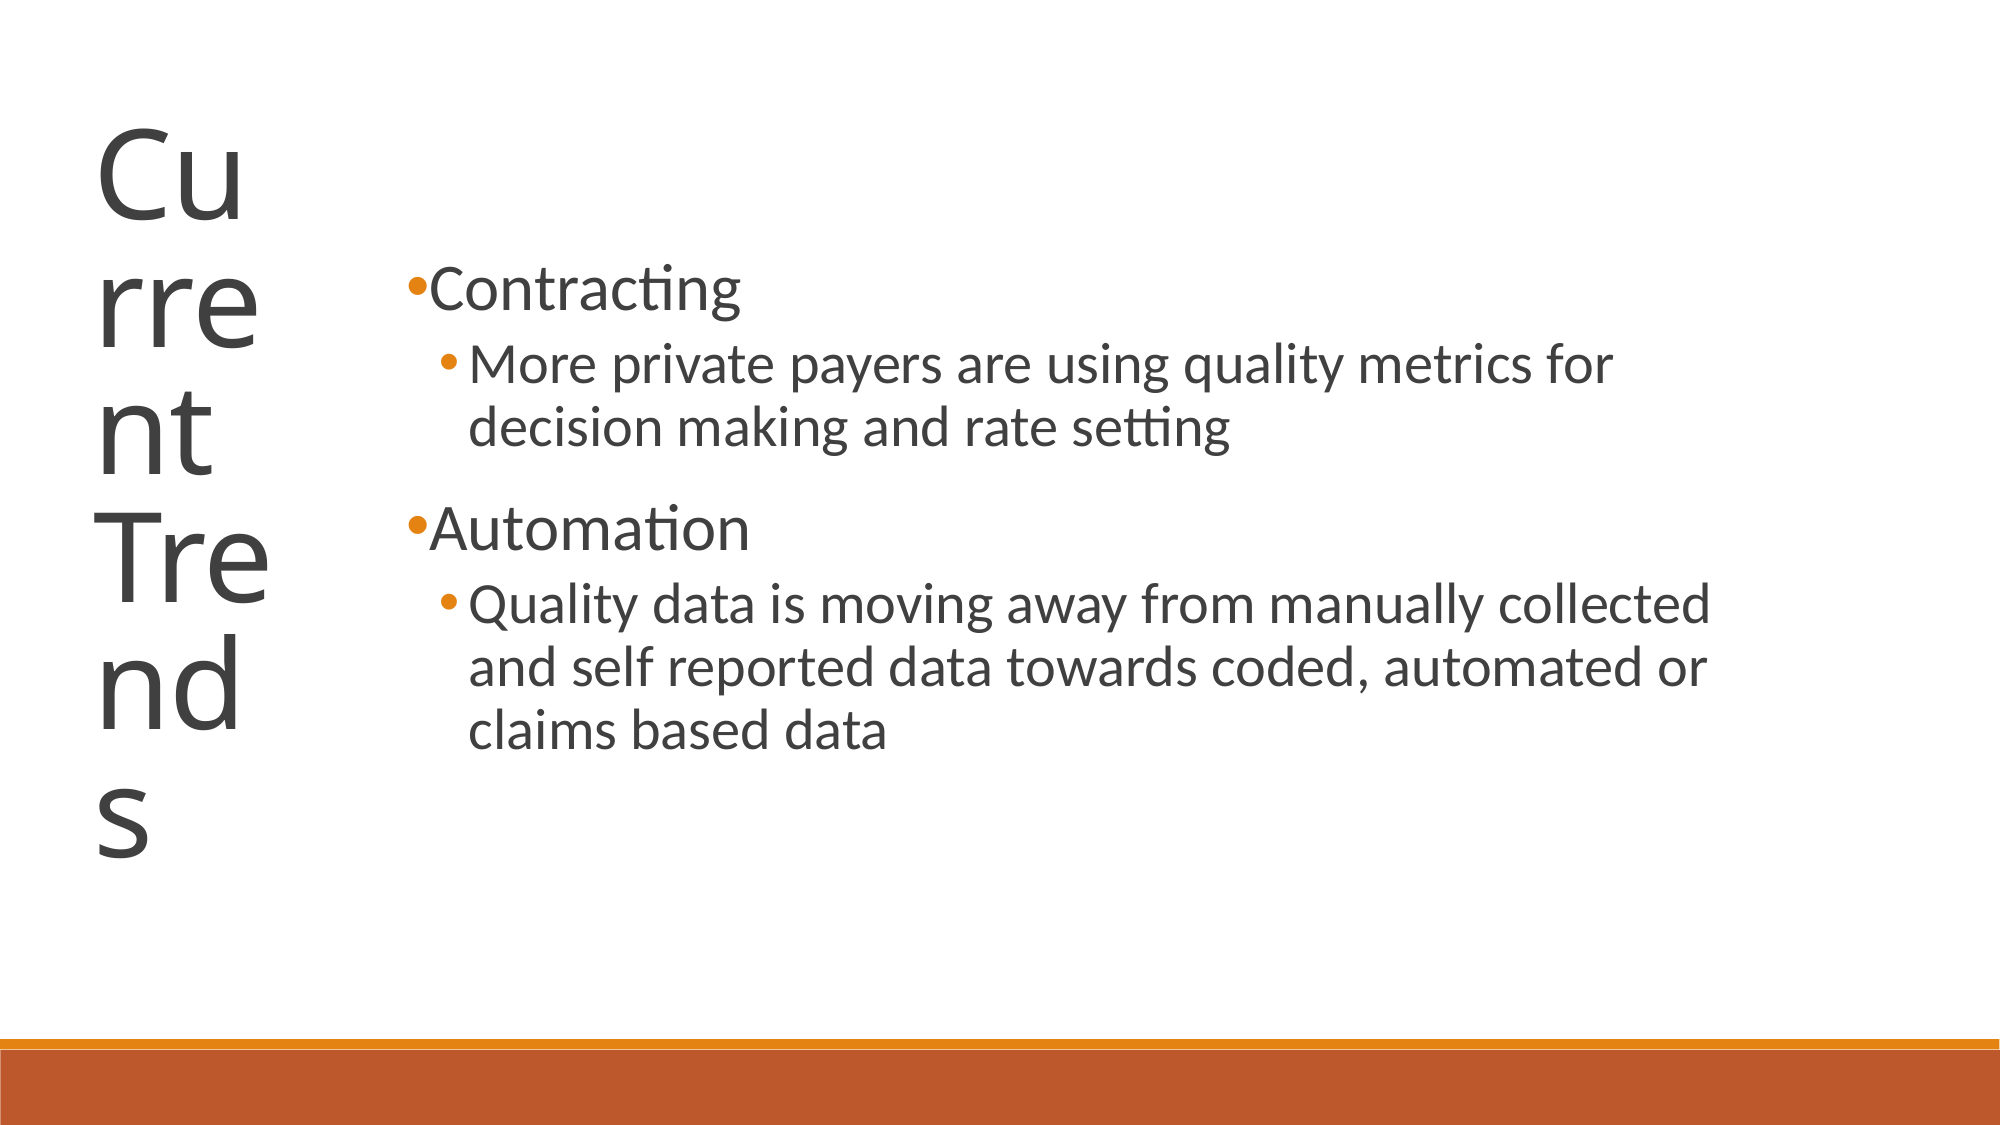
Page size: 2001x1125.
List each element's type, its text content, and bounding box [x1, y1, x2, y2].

list Contracting More private payers are using quality metrics for decision making and rate setting Automation Quality data is moving away from manually collected and self reported data towards coded, automated or claims based data [405, 245, 1718, 979]
title Current Trends [85, 82, 300, 898]
